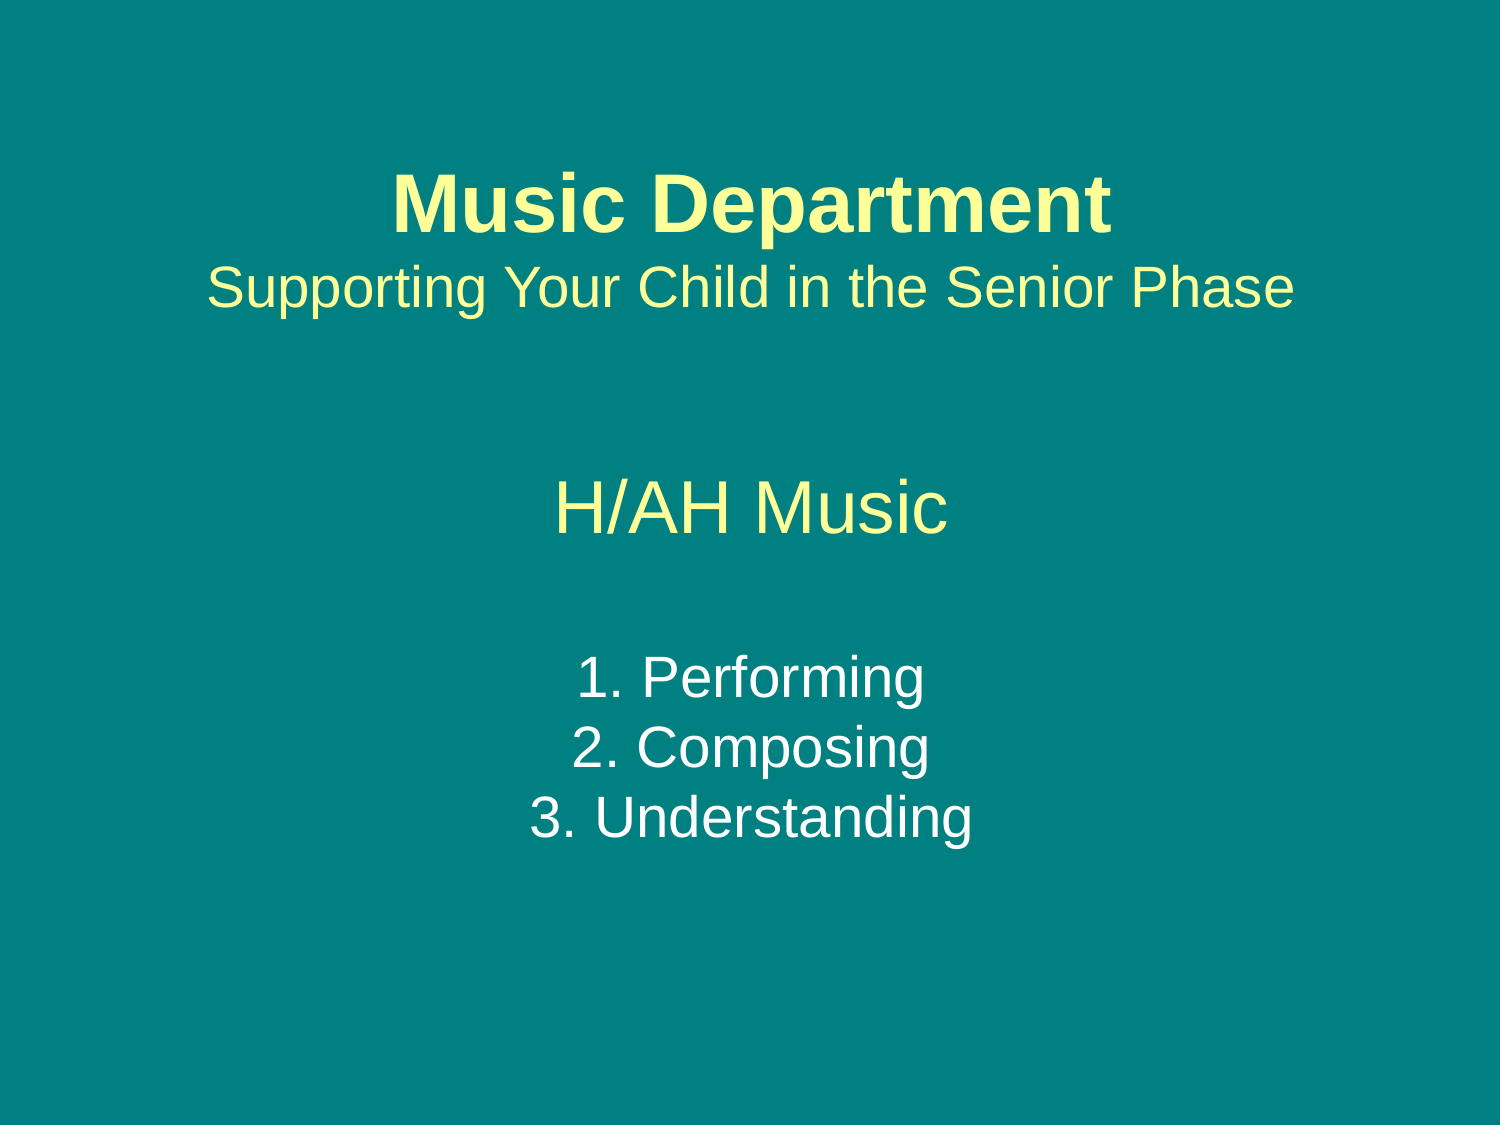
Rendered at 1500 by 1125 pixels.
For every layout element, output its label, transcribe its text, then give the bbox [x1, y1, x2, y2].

title Music Department Supporting Your Child in the Senior Phase H/AH Music 1. Performing 2. Composing 3. Understanding [76, 66, 1427, 882]
